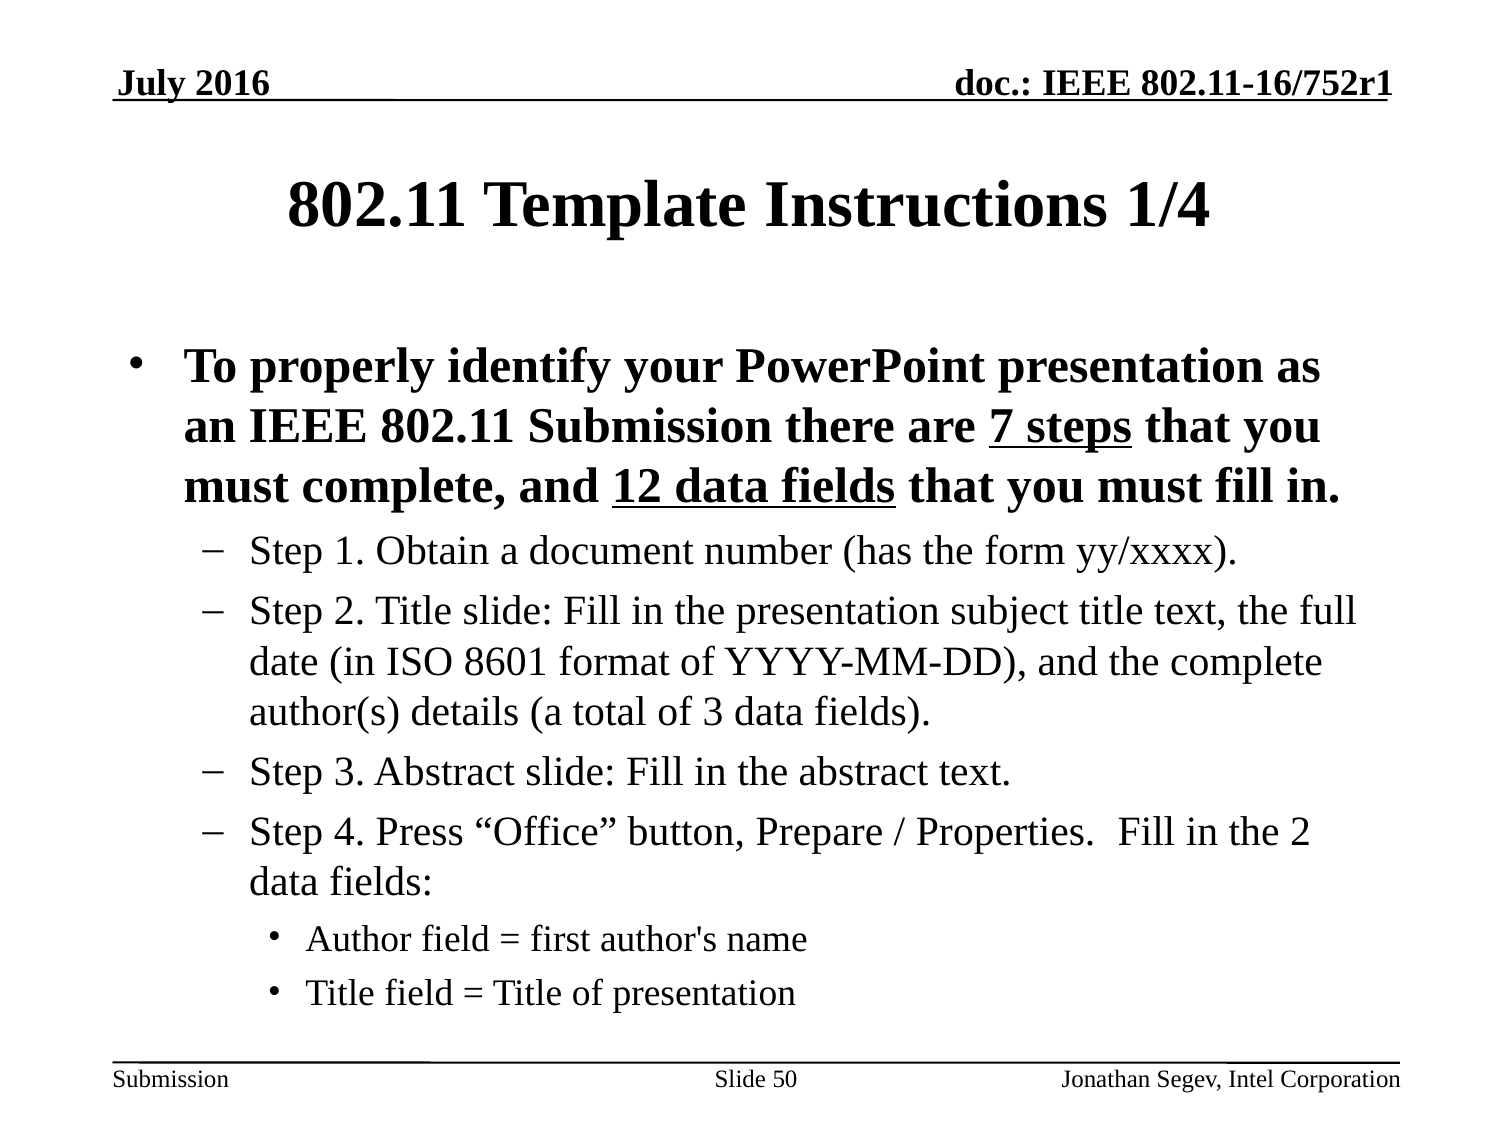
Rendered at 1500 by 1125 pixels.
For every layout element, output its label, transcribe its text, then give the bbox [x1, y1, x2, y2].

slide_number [116, 58, 507, 104]
list To properly identify your PowerPoint presentation as an IEEE 802.11 Submission there are 7 steps that you must complete, and 12 data fields that you must fill in. Step 1. Obtain a document number (has the form yy/xxxx). Step 2. Title slide: Fill in the presentation subject title text, the full date (in ISO 8601 format of YYYY-MM-DD), and the complete author(s) details (a total of 3 data fields). Step 3. Abstract slide: Fill in the abstract text. Step 4. Press “Office” button, Prepare / Properties. Fill in the 2 data fields: Author field = first author's name Title field = Title of presentation [112, 324, 1388, 1032]
slide_number Slide 50 [712, 1061, 800, 1123]
title 802.11 Template Instructions 1/4 [112, 112, 1388, 288]
footer Jonathan Segev, Intel Corporation [984, 1061, 1402, 1091]
